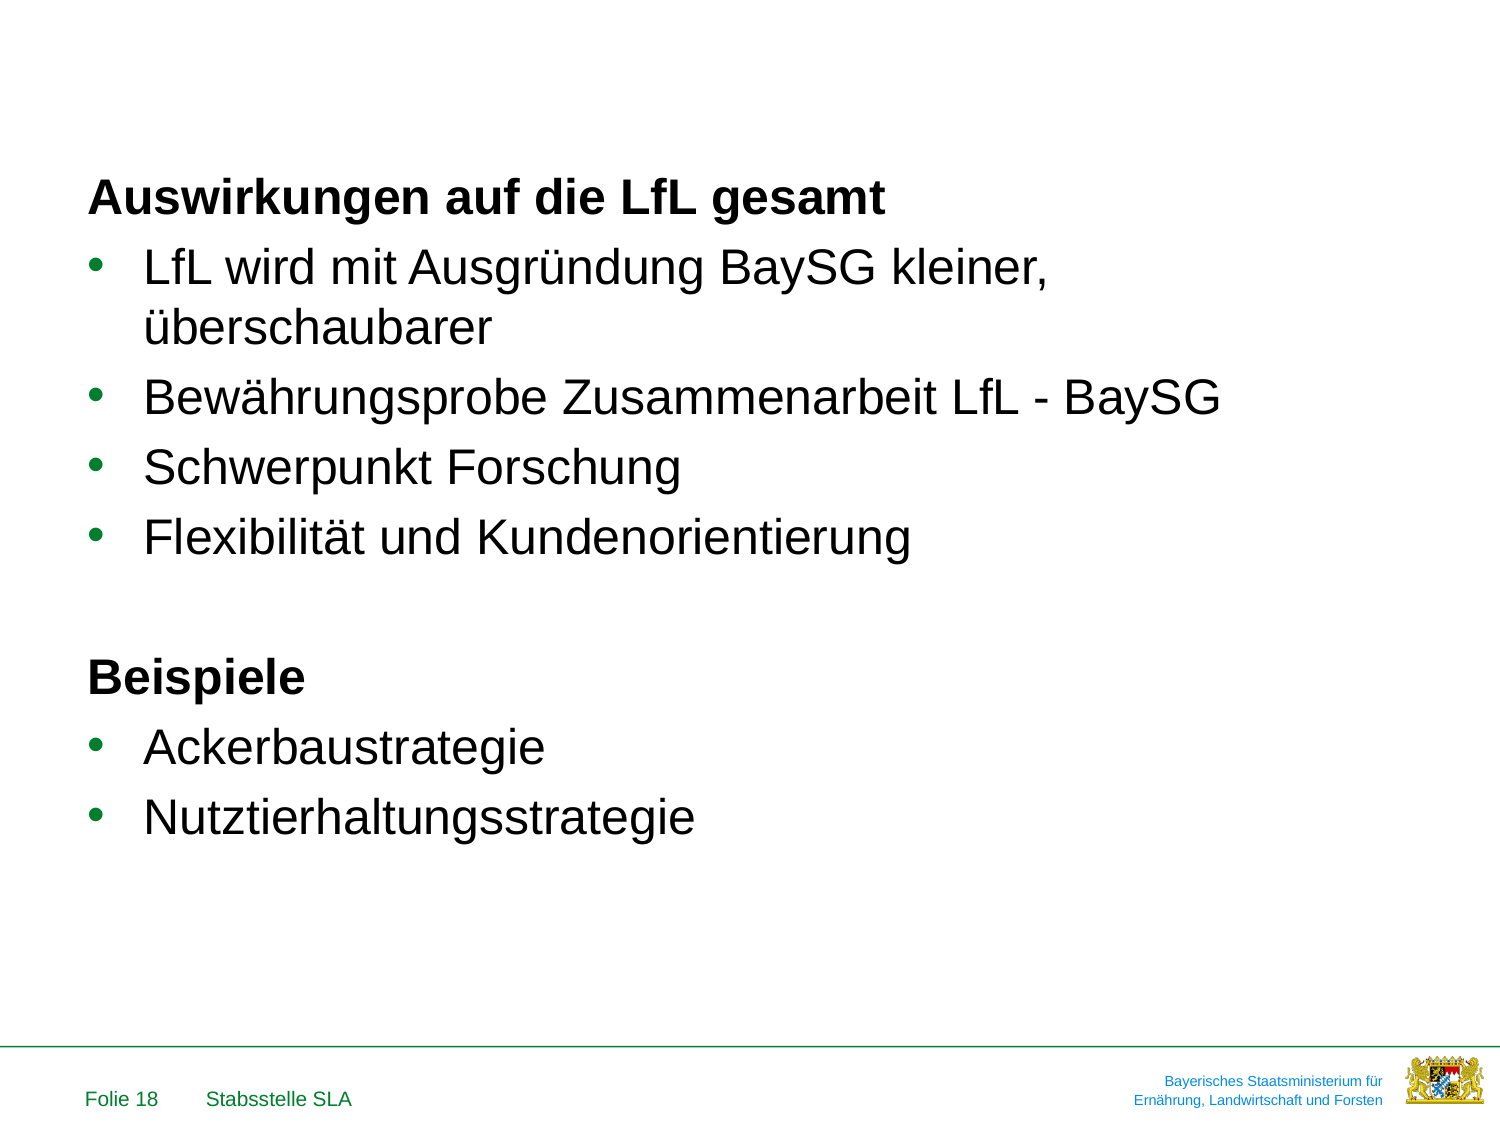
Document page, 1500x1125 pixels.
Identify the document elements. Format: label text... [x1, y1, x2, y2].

picture [1405, 1055, 1484, 1105]
list Auswirkungen auf die LfL gesamt LfL wird mit Ausgründung BaySG kleiner, überschaubarer Bewährungsprobe Zusammenarbeit LfL - BaySG Schwerpunkt Forschung Flexibilität und Kundenorientierung Beispiele Ackerbaustrategie Nutztierhaltungsstrategie [71, 156, 1428, 948]
